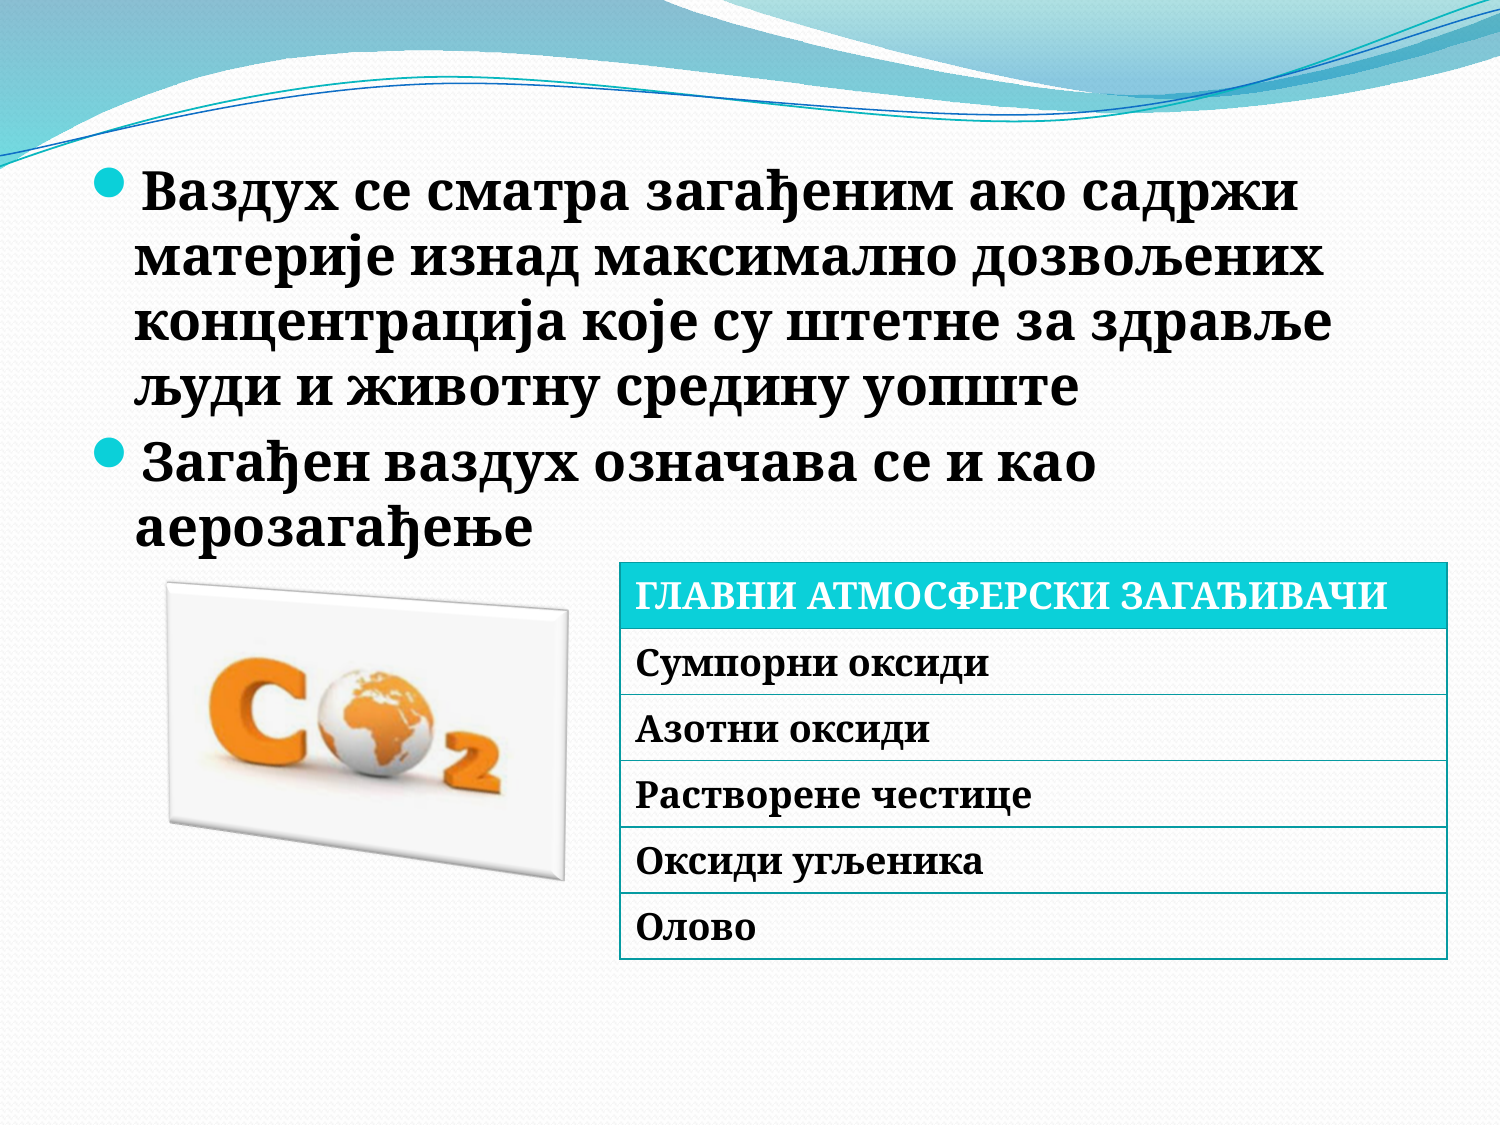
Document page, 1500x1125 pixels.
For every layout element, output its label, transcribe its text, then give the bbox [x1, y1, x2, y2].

table_header ГЛАВНИ АТМОСФЕРСКИ ЗАГАЂИВАЧИ [621, 563, 1446, 628]
list Ваздух се сматра загађеним ако садржи материје изнад максимално дозвољених концентрација које су штетне за здравље људи и животну средину уопште Загађен ваздух означава се и као аерозагађење [75, 149, 1425, 1038]
table_cell Олово [621, 894, 1446, 958]
table_cell Сумпорни оксиди [621, 629, 1446, 694]
table_cell Азотни оксиди [621, 695, 1446, 760]
table_cell Растворене честице [621, 761, 1446, 826]
table_cell Оксиди угљеника [621, 828, 1446, 892]
picture [159, 573, 573, 888]
